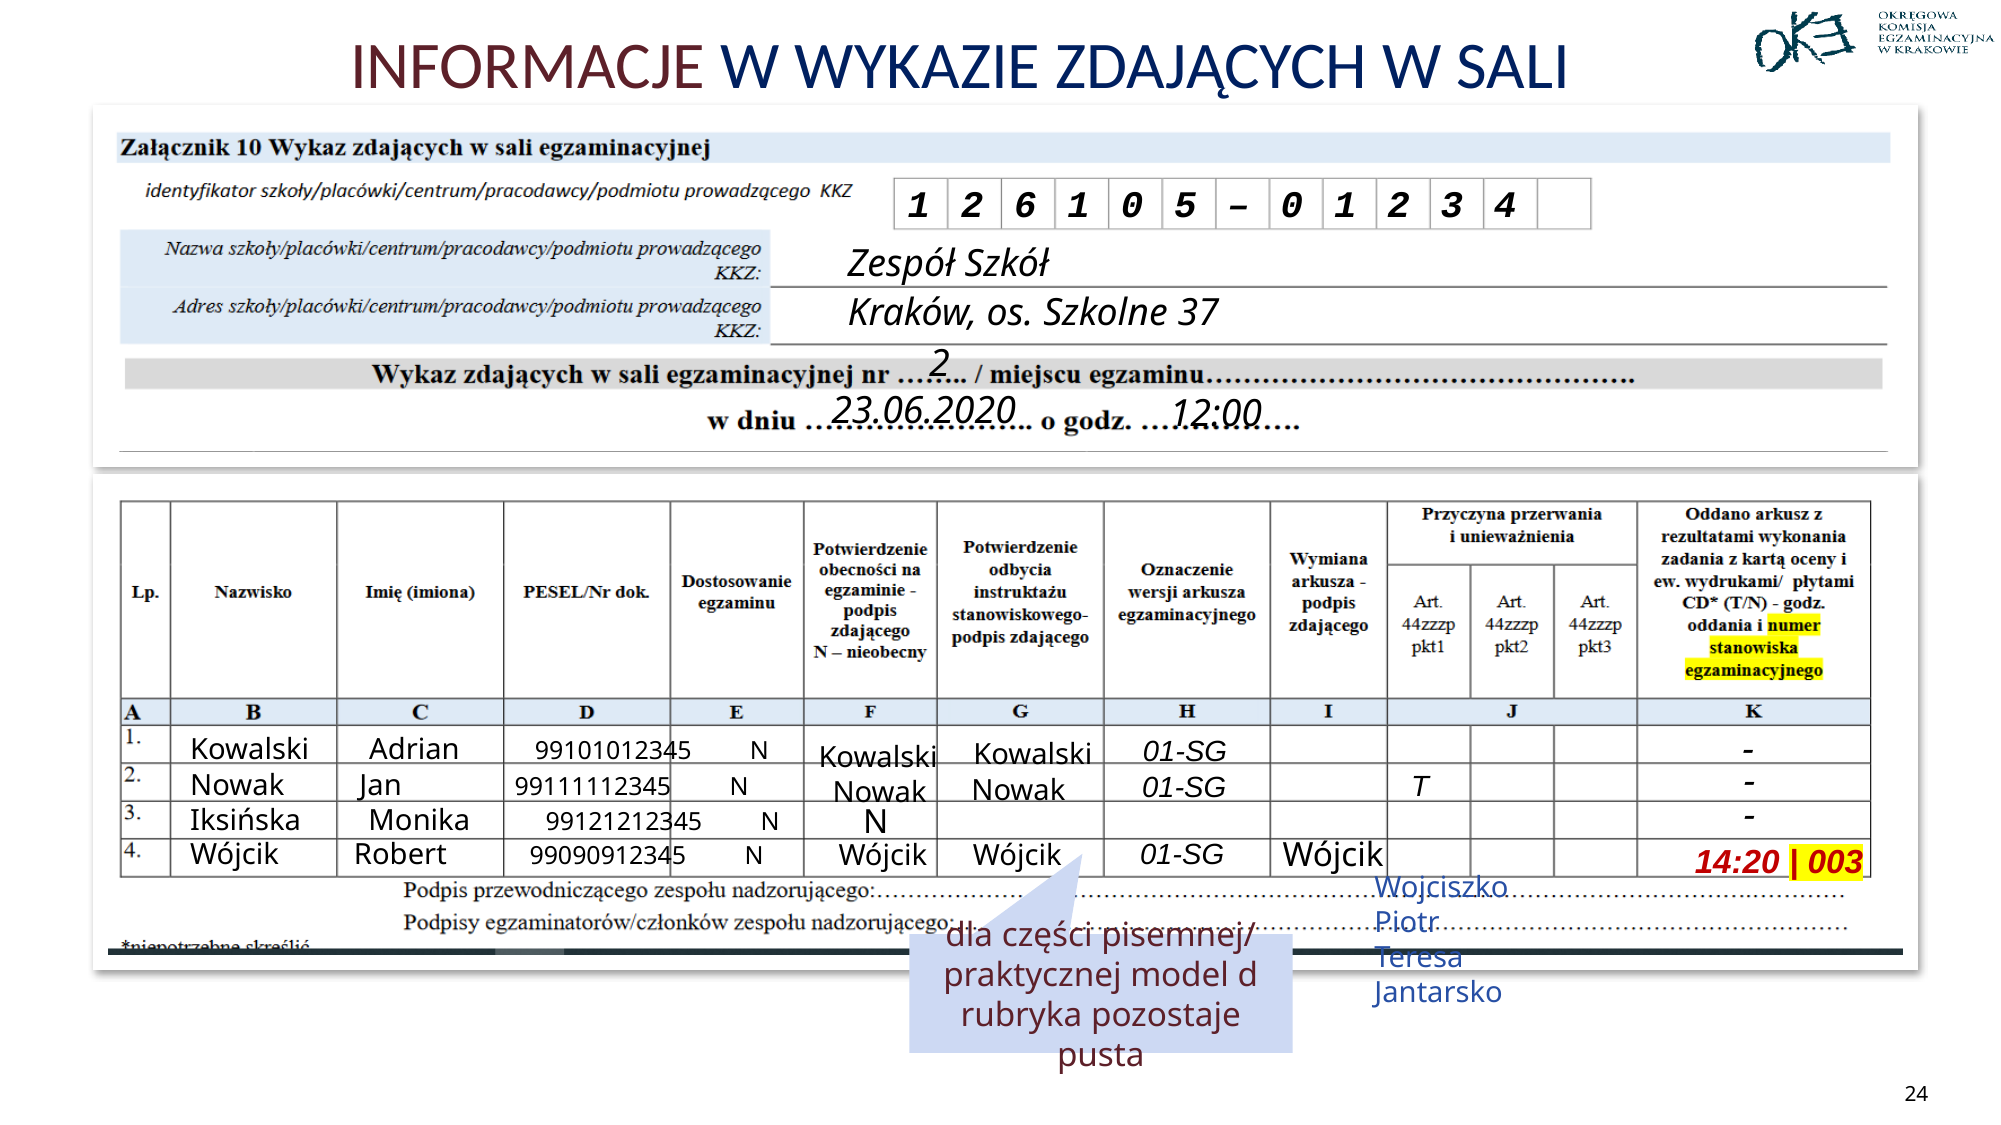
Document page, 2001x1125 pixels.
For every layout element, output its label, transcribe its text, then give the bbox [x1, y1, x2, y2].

picture [107, 119, 1904, 453]
slide_number 24 [1817, 1065, 1944, 1125]
text_box dla części pisemnej/ praktycznej model d rubryka pozostaje pusta [907, 966, 1294, 1055]
picture [107, 488, 1904, 956]
title Informacje w Wykazie zdających w sali [110, 6, 1811, 118]
text_box Wojciszko Piotr Teresa Jantarsko [1359, 966, 1593, 1051]
picture [1811, 8, 2000, 72]
